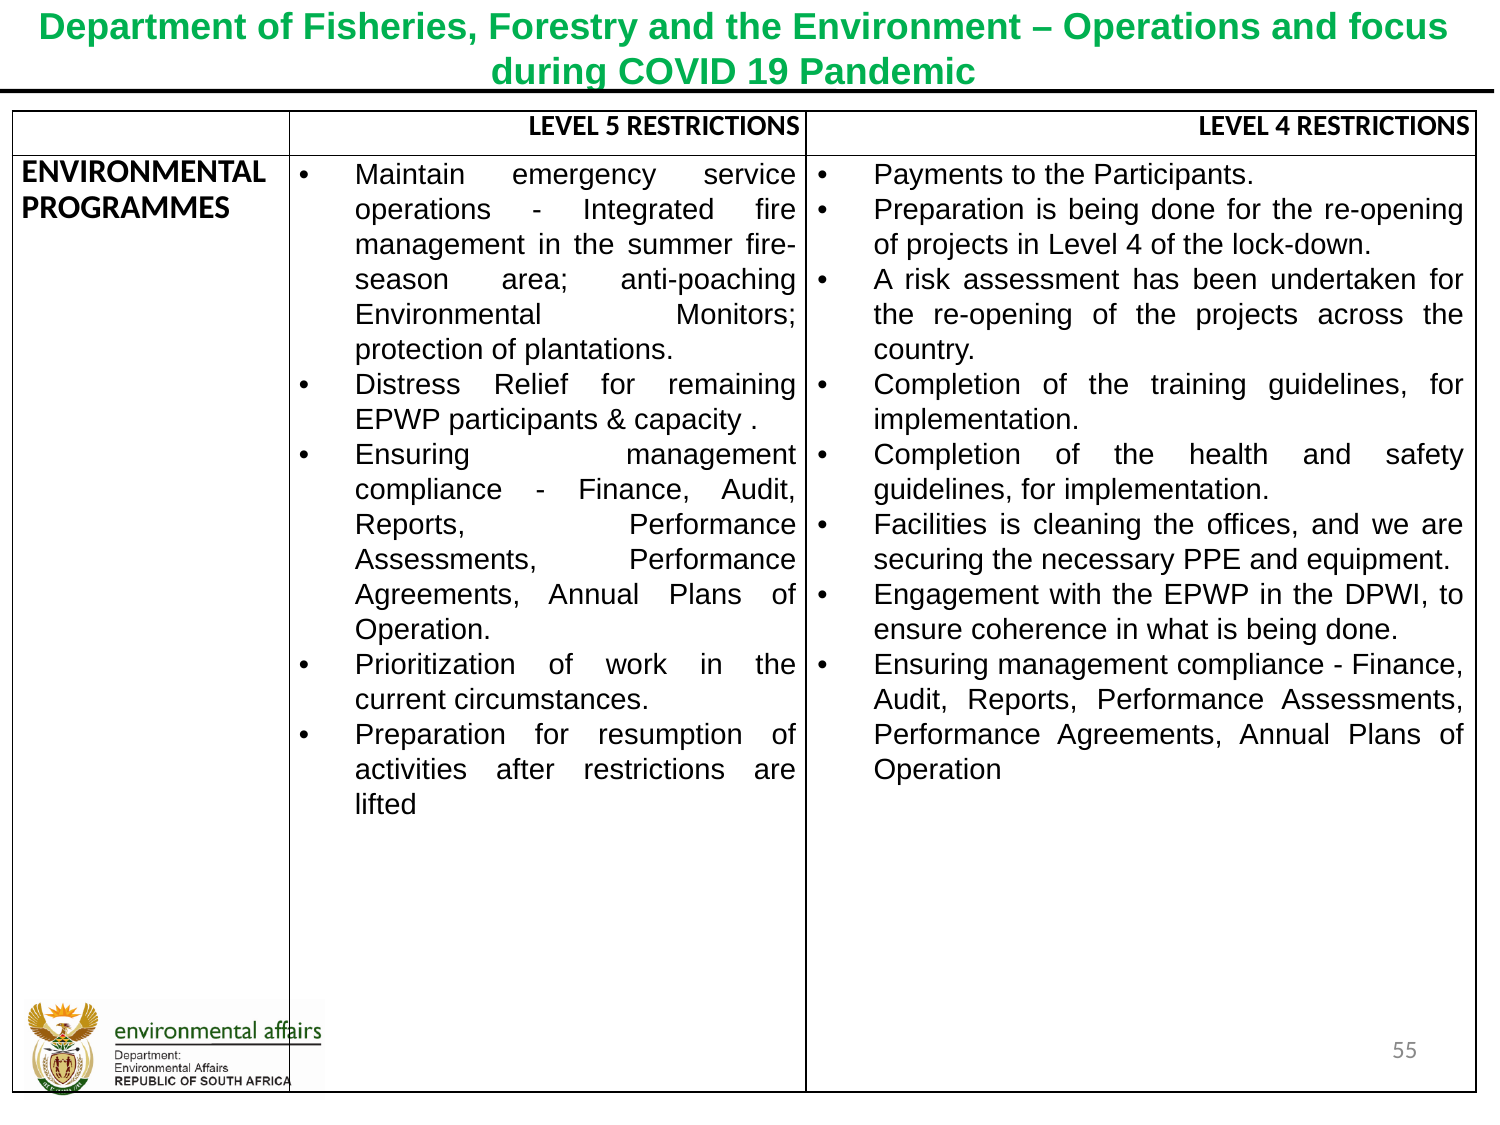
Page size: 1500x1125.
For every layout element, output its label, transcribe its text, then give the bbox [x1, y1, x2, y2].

table_cell ENVIRONMENTAL PROGRAMMES [13, 156, 289, 1091]
table_header LEVEL 4 RESTRICTIONS [807, 112, 1475, 155]
table_header [13, 112, 289, 155]
table_cell Payments to the Participants. Preparation is being done for the re-opening of projects in Level 4 of the lock-down. A risk assessment has been undertaken for the re-opening of the projects across the country. Completion of the training guidelines, for implementation. Completion of the health and safety guidelines, for implementation. Facilities is cleaning the offices, and we are securing the necessary PPE and equipment. Engagement with the EPWP in the DPWI, to ensure coherence in what is being done. Ensuring management compliance - Finance, Audit, Reports, Performance Assessments, Performance Agreements, Annual Plans of Operation [807, 156, 1475, 1091]
table_header LEVEL 5 RESTRICTIONS [290, 112, 805, 155]
text_box Department of Fisheries, Forestry and the Environment – Operations and focus during COVID 19 Pandemic [19, 92, 1470, 100]
text_box Department of Fisheries, Forestry and the Environment – Operations and focus during COVID 19 Pandemic [19, 0, 1470, 91]
text_box [0, 101, 1500, 1094]
picture [24, 1094, 325, 1100]
table_cell Maintain emergency service operations - Integrated fire management in the summer fire-season area; anti-poaching Environmental Monitors; protection of plantations. Distress Relief for remaining EPWP participants & capacity . Ensuring management compliance - Finance, Audit, Reports, Performance Assessments, Performance Agreements, Annual Plans of Operation. Prioritization of work in the current circumstances. Preparation for resumption of activities after restrictions are lifted [290, 156, 805, 1091]
